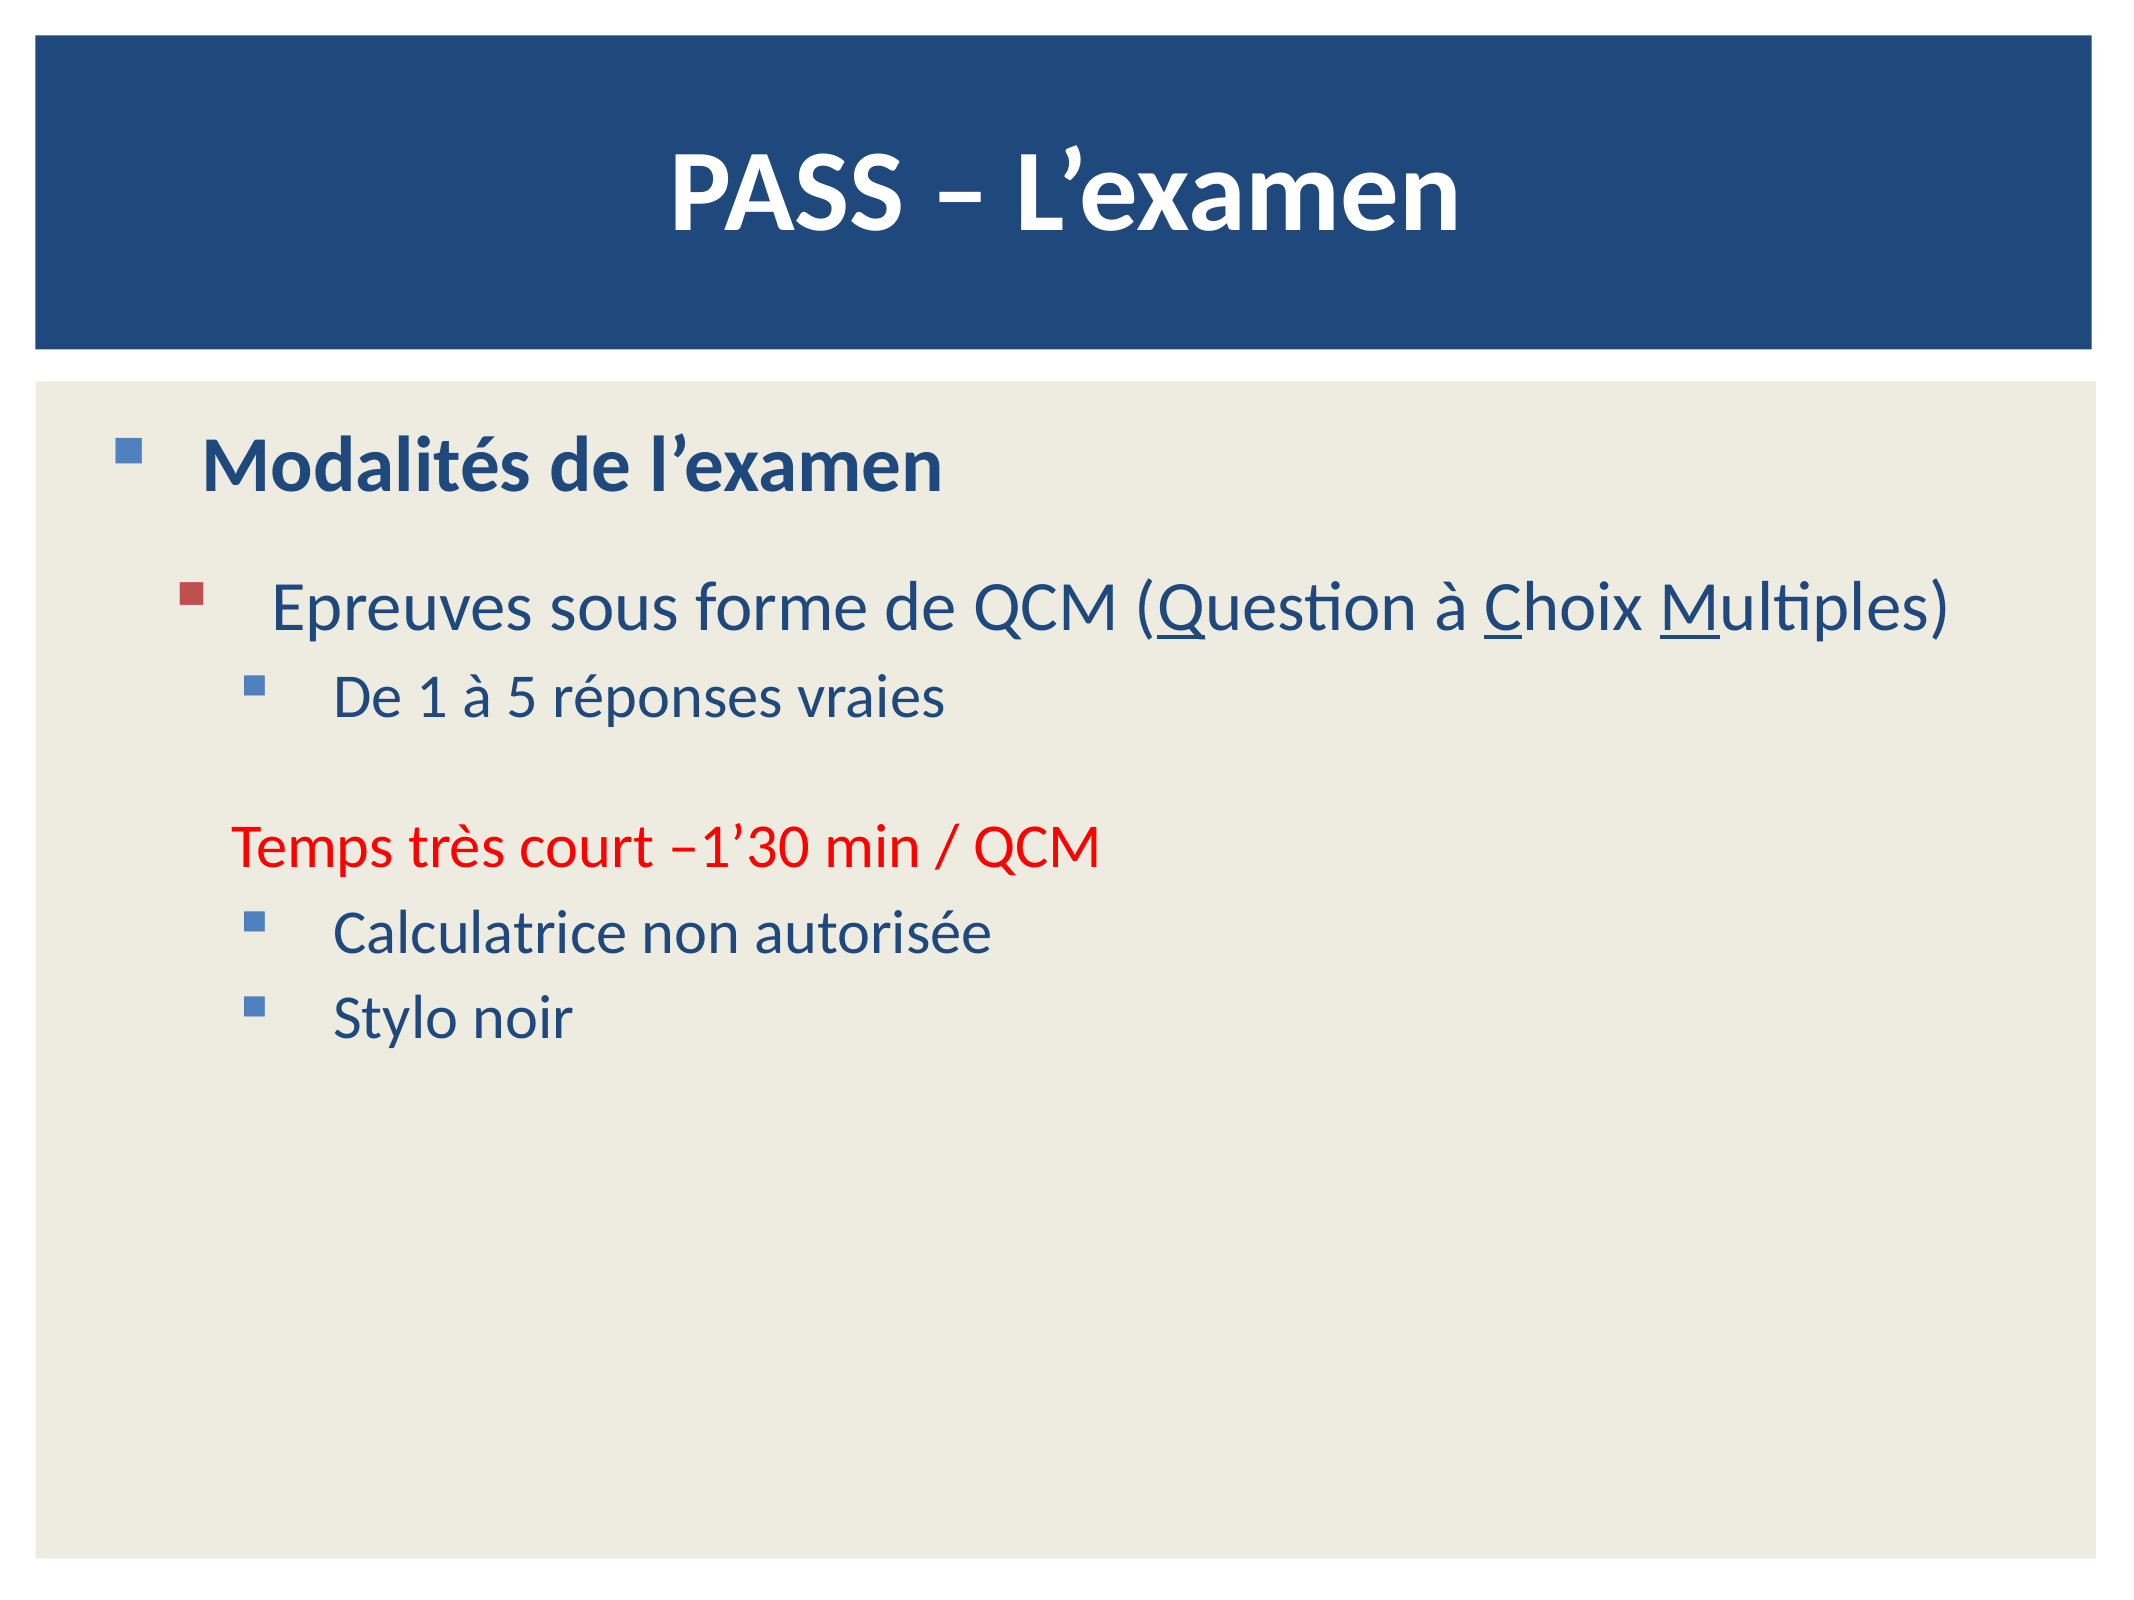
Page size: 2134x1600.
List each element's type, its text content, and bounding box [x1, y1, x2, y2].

text_box PASS – L’examen [88, 103, 2045, 265]
list Modalités de l’examen Epreuves sous forme de QCM (Question à Choix Multiples) De 1 à 5 réponses vraies Temps très court –1’30 min / QCM Calculatrice non autorisée Stylo noir [88, 400, 2051, 1430]
